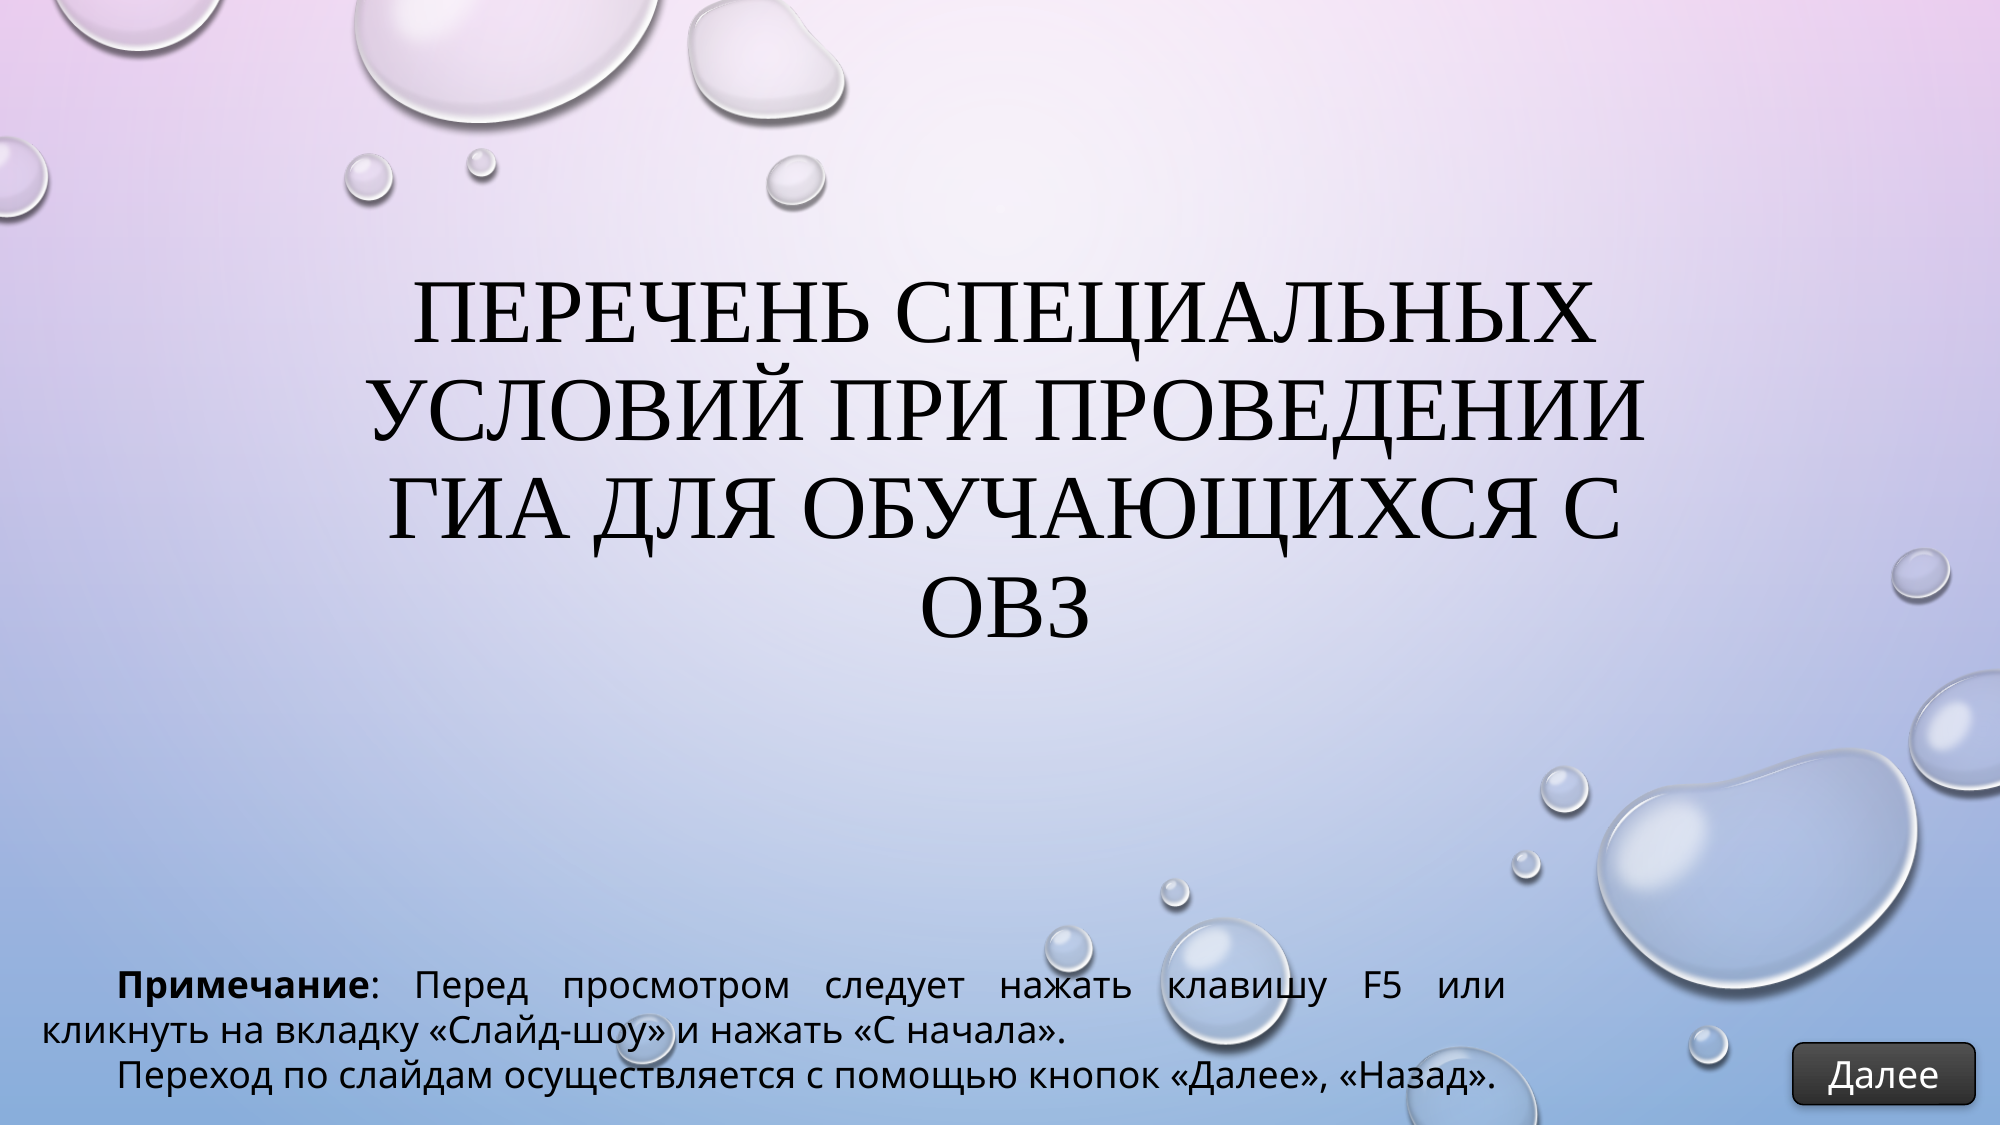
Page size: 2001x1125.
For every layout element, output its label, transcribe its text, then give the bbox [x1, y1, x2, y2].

picture [0, 0, 2000, 1125]
text_box Далее [1792, 1042, 1976, 1106]
text_box Примечание: Перед просмотром следует нажать клавишу F5 или кликнуть на вкладку «Слайд-шоу» и нажать «С начала». Переход по слайдам осуществляется с помощью кнопок «Далее», «Назад». [26, 953, 1521, 1103]
title перечень специальных условий при проведении гиа для обучающихся с овз [292, 252, 1719, 665]
